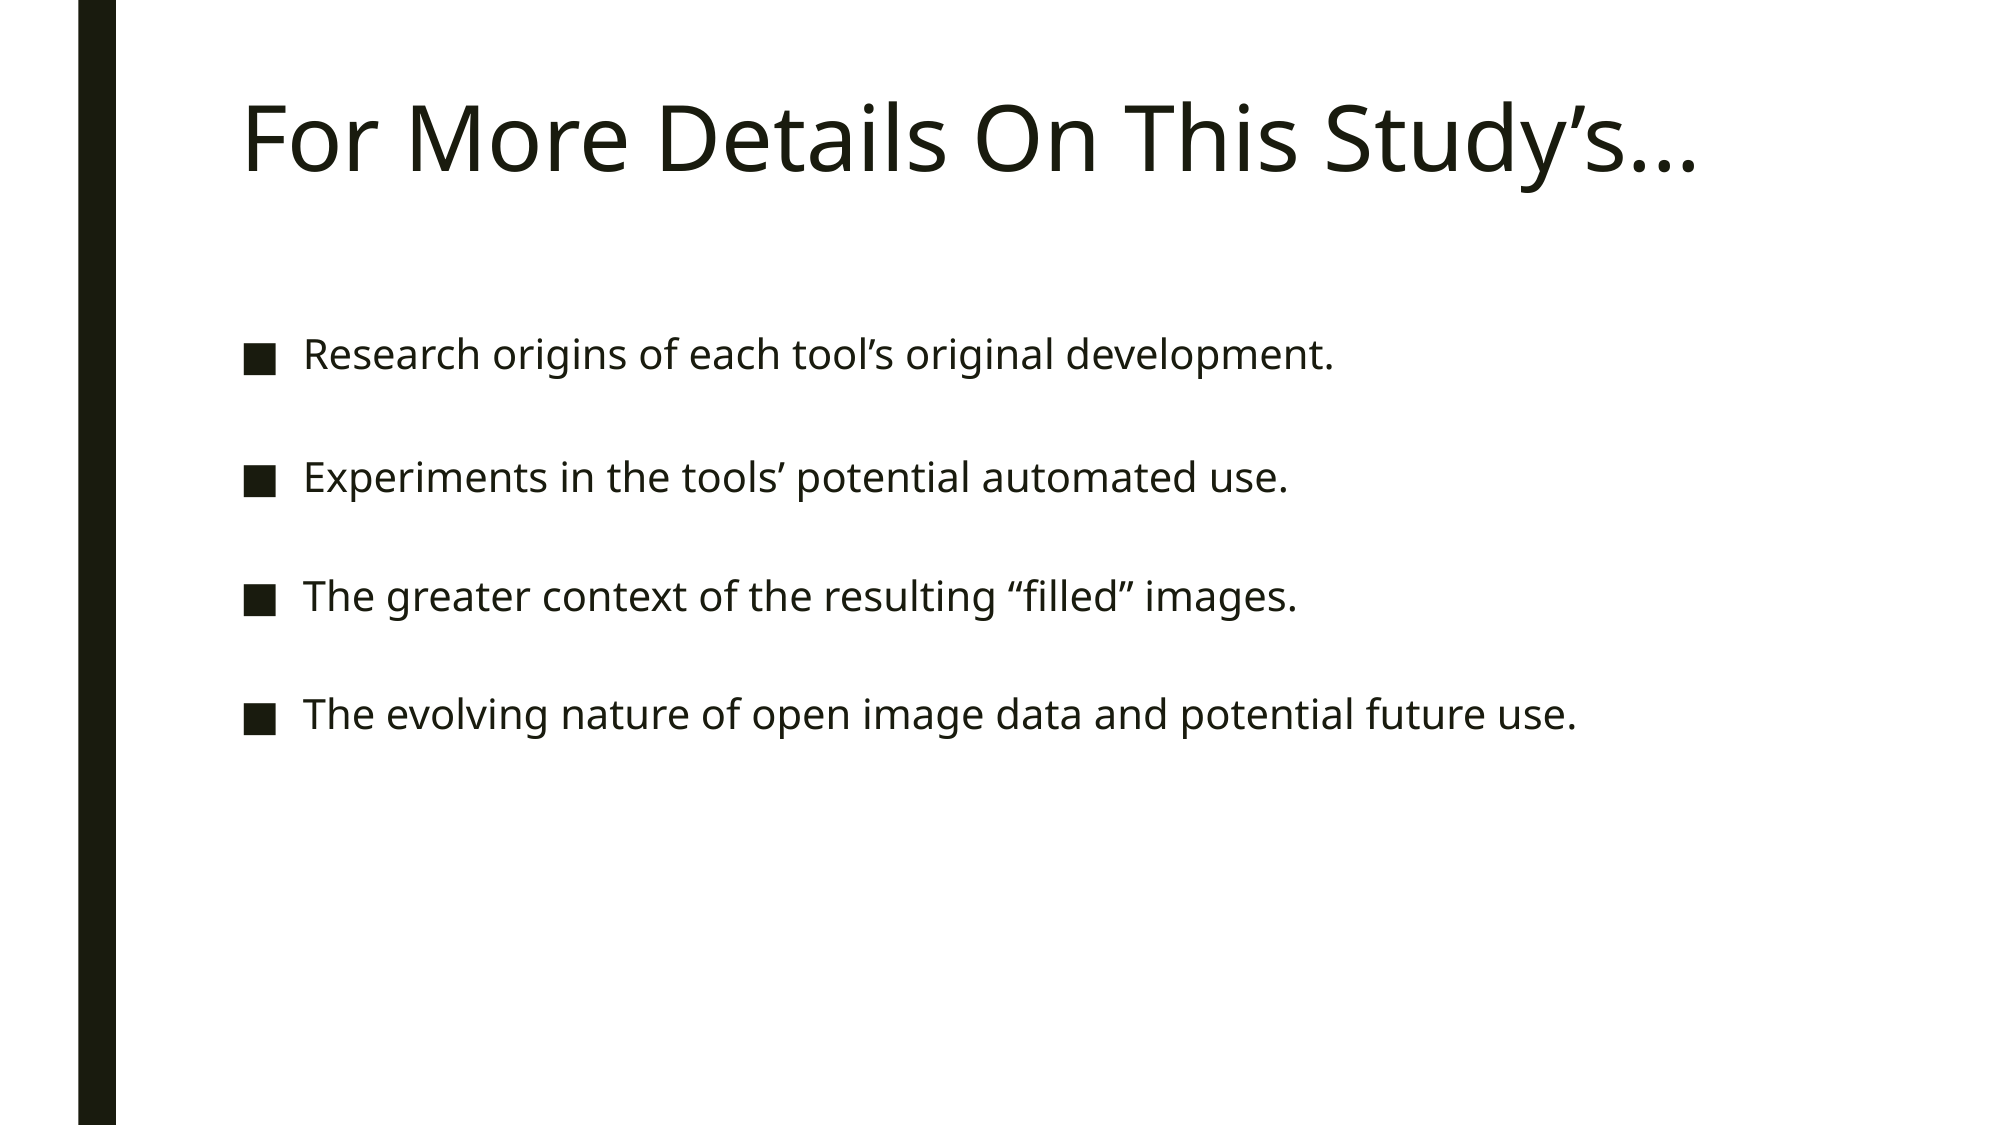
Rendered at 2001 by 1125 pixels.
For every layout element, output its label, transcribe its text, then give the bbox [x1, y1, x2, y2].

list Research origins of each tool’s original development. Experiments in the tools’ potential automated use. The greater context of the resulting “filled” images. The evolving nature of open image data and potential future use. [225, 324, 1800, 913]
title For More Details On This Study’s... [225, 85, 1800, 216]
